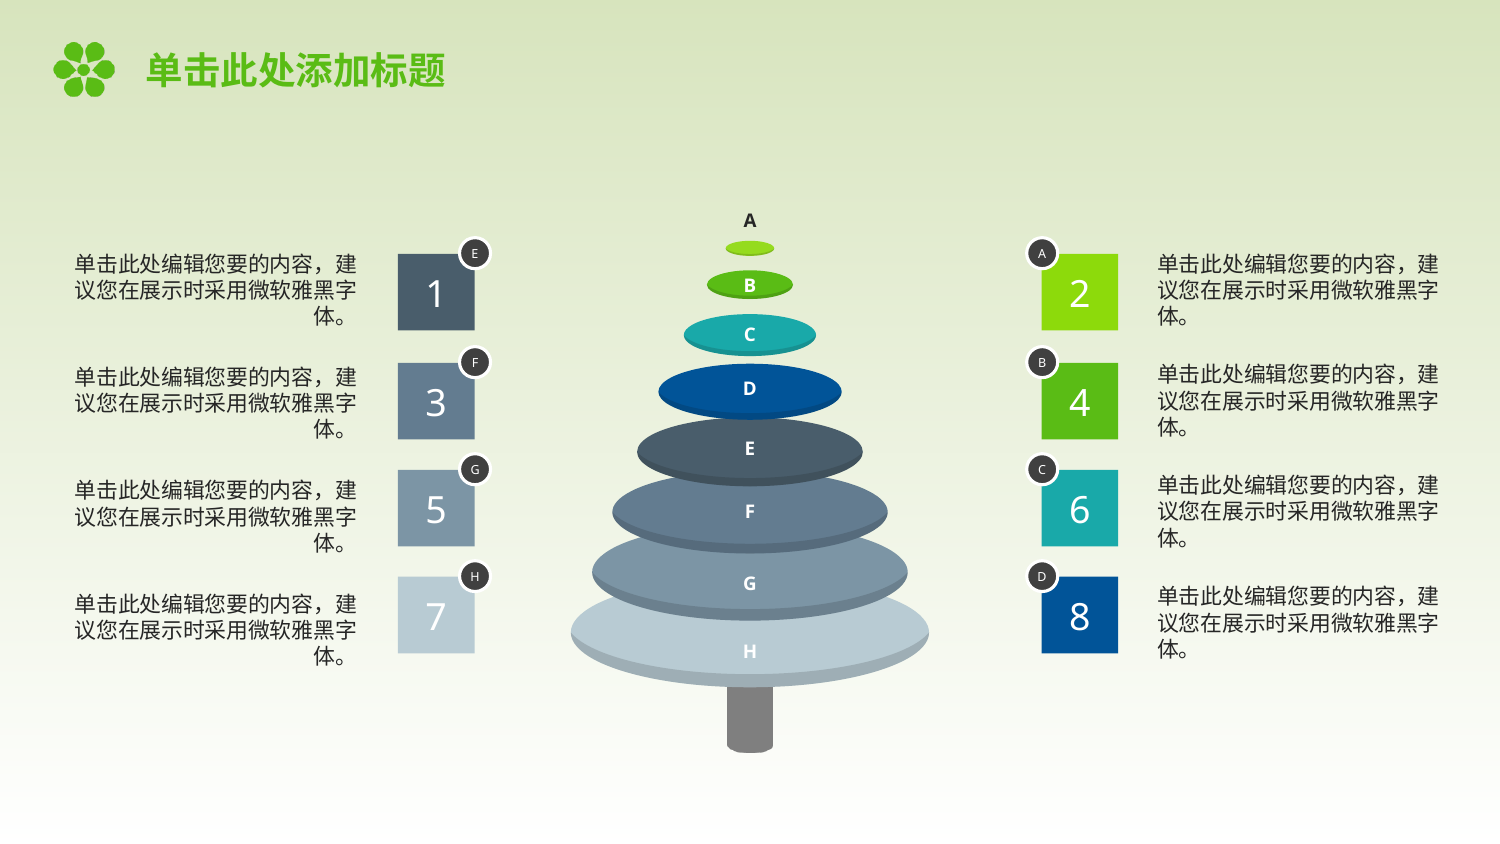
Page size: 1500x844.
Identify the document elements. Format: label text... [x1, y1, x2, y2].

text_box 8 [1041, 576, 1119, 654]
text_box 单击此处编辑您要的内容，建议您在展示时采用微软雅黑字体。 [60, 584, 369, 675]
text_box B [1026, 346, 1058, 378]
text_box E [459, 237, 491, 269]
text_box C [1026, 453, 1058, 485]
text_box 单击此处编辑您要的内容，建议您在展示时采用微软雅黑字体。 [60, 244, 369, 335]
text_box 5 [397, 469, 475, 547]
text_box 单击此处编辑您要的内容，建议您在展示时采用微软雅黑字体。 [60, 471, 369, 562]
text_box 单击此处编辑您要的内容，建议您在展示时采用微软雅黑字体。 [1146, 577, 1465, 668]
text_box 单击此处添加标题 [134, 40, 458, 98]
picture [727, 688, 773, 753]
text_box 3 [397, 362, 475, 440]
text_box 单击此处编辑您要的内容，建议您在展示时采用微软雅黑字体。 [1146, 244, 1465, 335]
text_box G [459, 453, 491, 485]
text_box D [1026, 560, 1058, 592]
text_box 6 [1041, 469, 1119, 547]
text_box 2 [1041, 253, 1119, 331]
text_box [570, 208, 930, 688]
text_box A [1026, 237, 1058, 269]
picture [53, 41, 115, 97]
text_box F [459, 346, 491, 378]
text_box 单击此处编辑您要的内容，建议您在展示时采用微软雅黑字体。 [1146, 355, 1465, 446]
text_box H [459, 560, 491, 592]
text_box 单击此处编辑您要的内容，建议您在展示时采用微软雅黑字体。 [60, 357, 369, 448]
text_box 4 [1041, 362, 1119, 440]
text_box 7 [397, 576, 475, 654]
text_box 1 [397, 253, 475, 331]
text_box 单击此处编辑您要的内容，建议您在展示时采用微软雅黑字体。 [1146, 466, 1465, 557]
